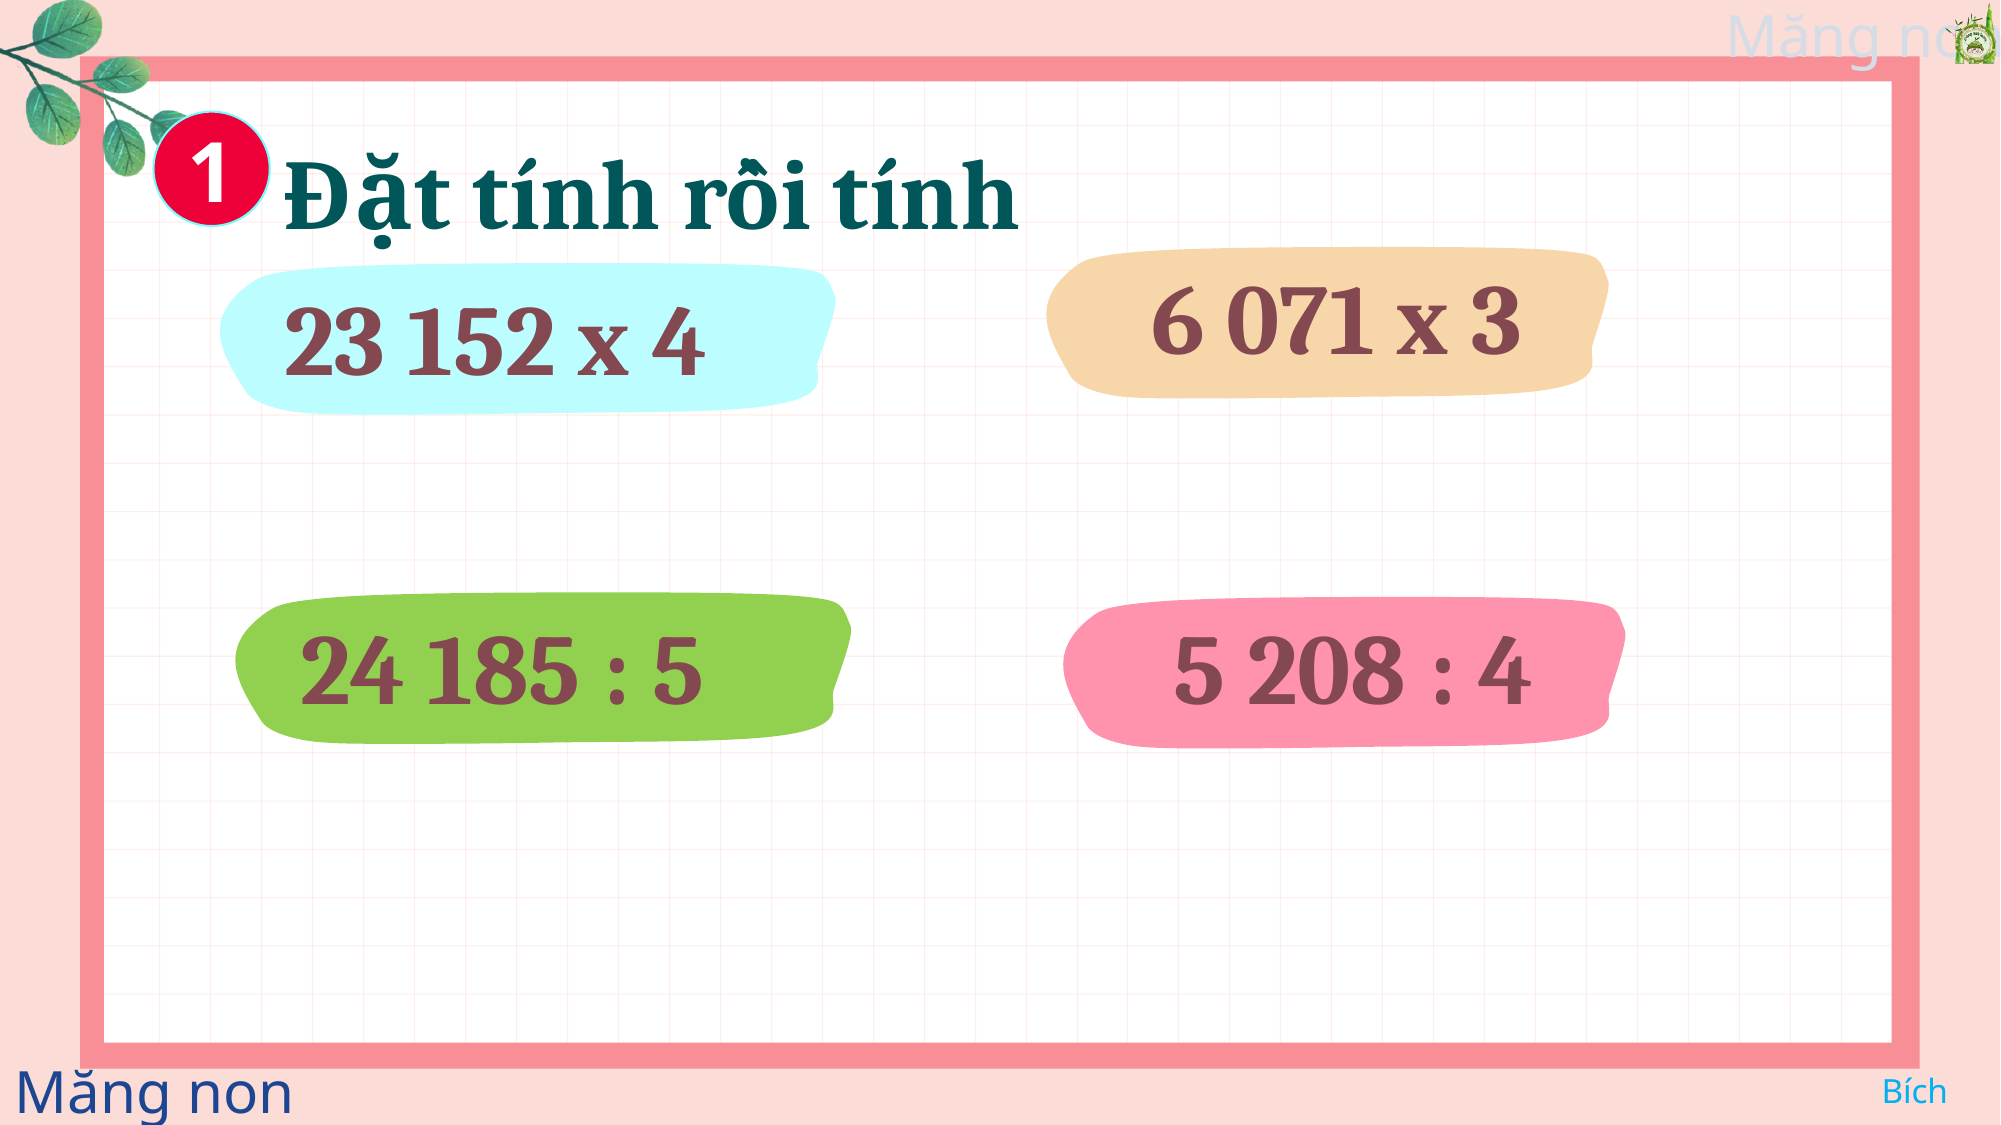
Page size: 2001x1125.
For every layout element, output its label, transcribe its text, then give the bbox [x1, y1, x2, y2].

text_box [215, 592, 855, 744]
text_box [200, 263, 839, 415]
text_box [1045, 596, 1629, 749]
picture [1942, 0, 2001, 66]
text_box Đặt tính rồi tính [247, 61, 1210, 257]
text_box 1 [161, 118, 247, 228]
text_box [1028, 246, 1612, 399]
picture [0, 0, 242, 344]
